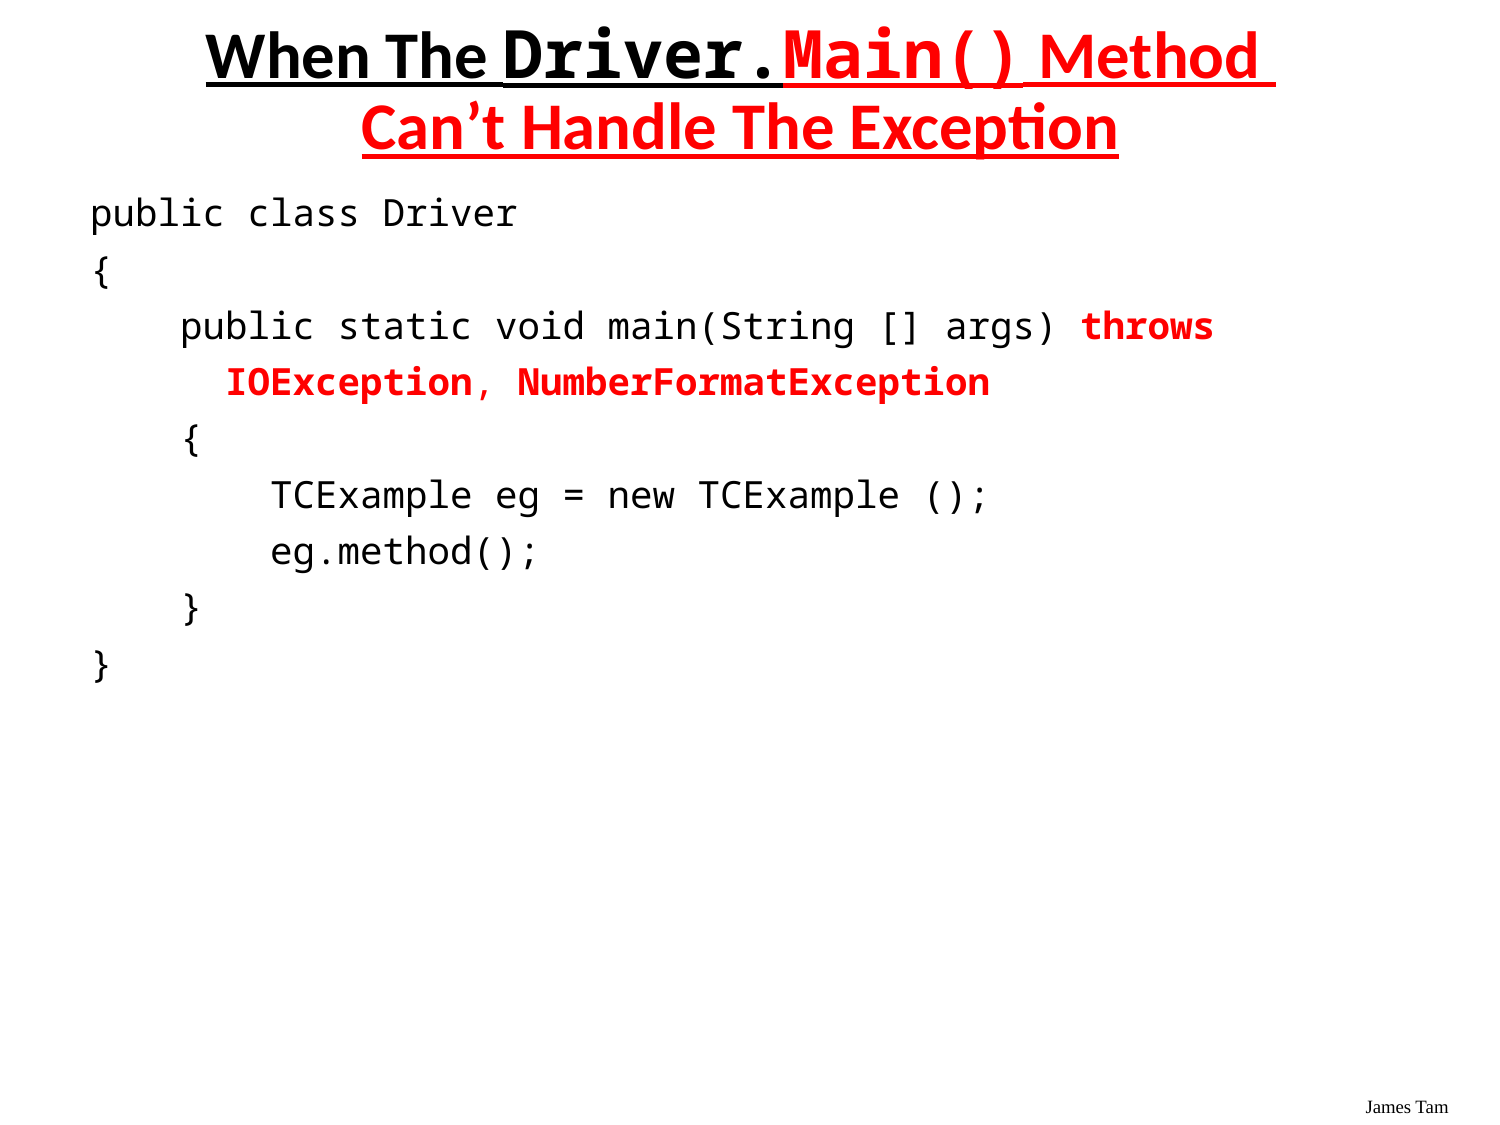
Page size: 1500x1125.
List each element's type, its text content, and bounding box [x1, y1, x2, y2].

list public class Driver { public static void main(String [] args) throws IOException, NumberFormatException { TCExample eg = new TCExample (); eg.method(); } } [75, 181, 1417, 1063]
title When The Driver.Main() Method Can’t Handle The Exception [70, 49, 1411, 136]
